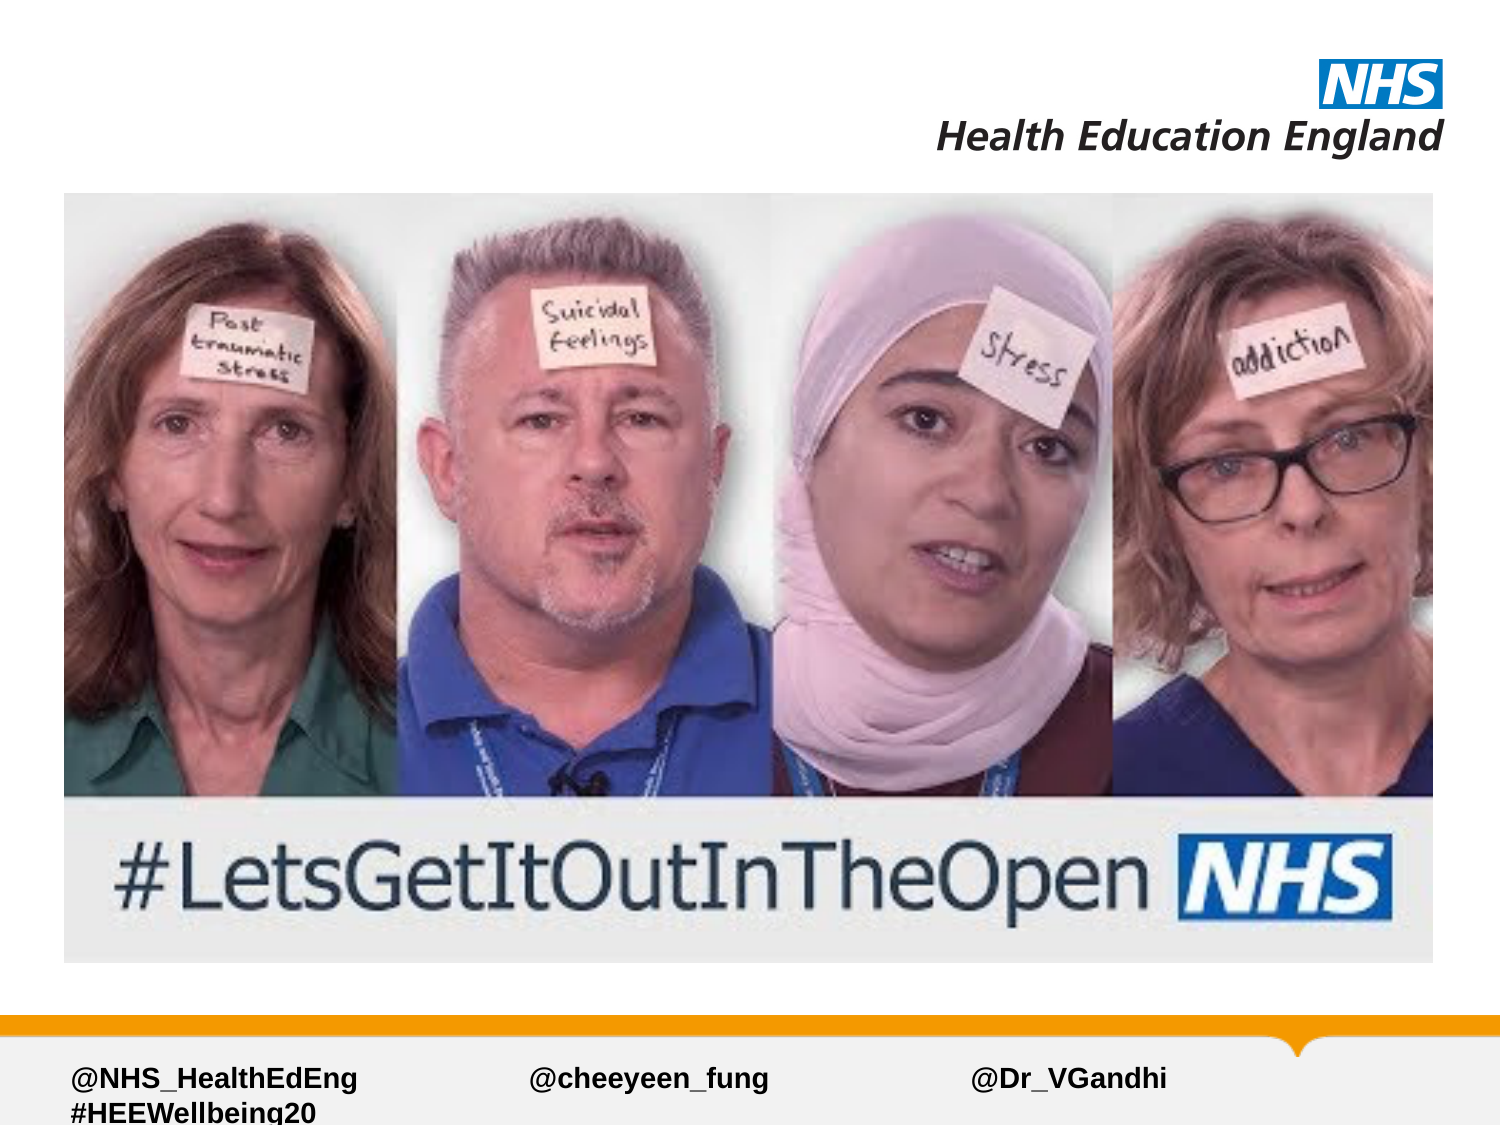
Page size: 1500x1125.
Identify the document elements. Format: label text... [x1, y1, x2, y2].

picture [936, 59, 1445, 160]
text_box @NHS_HealthEdEng @cheeyeen_fung @Dr_VGandhi #HEEWellbeing20 [55, 1052, 1475, 1125]
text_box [62, 192, 1434, 964]
